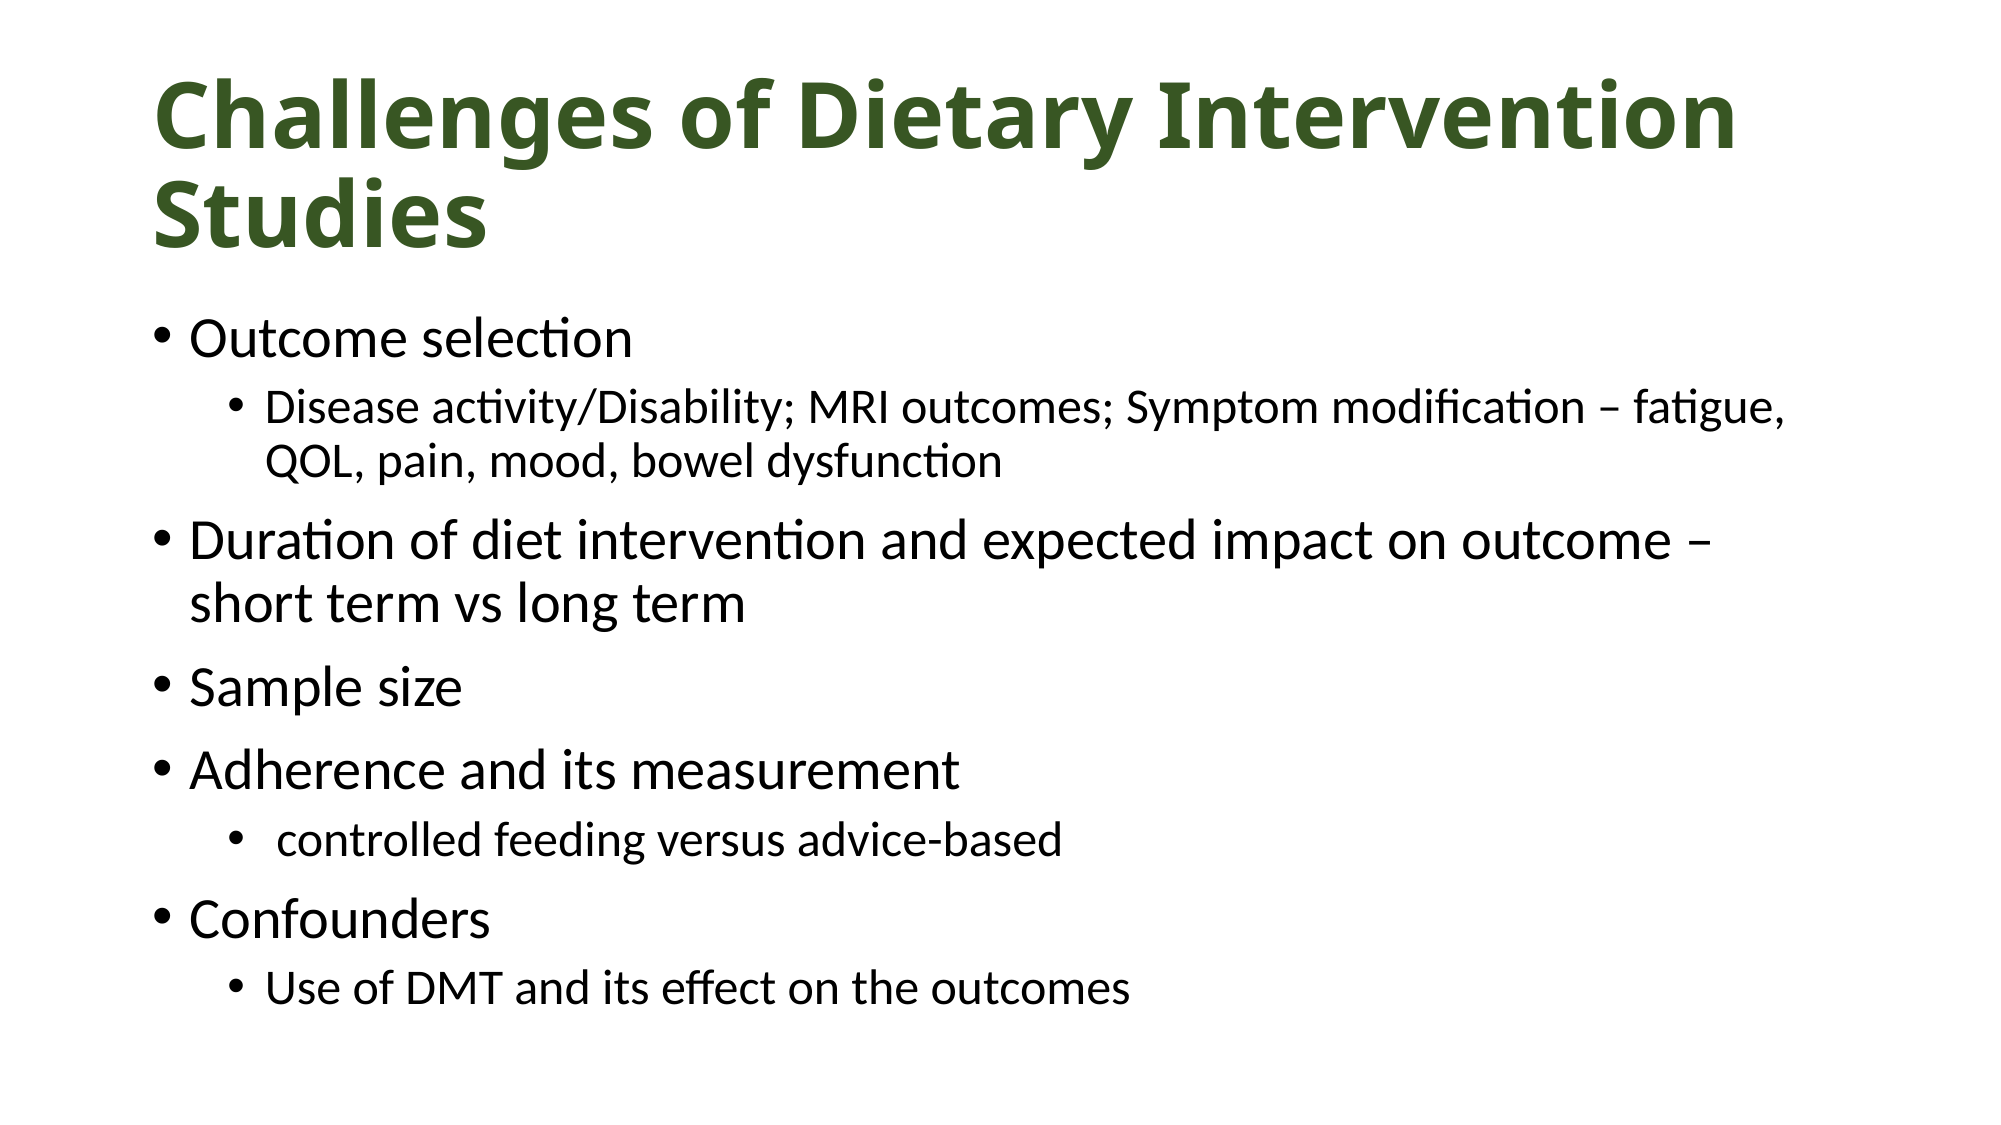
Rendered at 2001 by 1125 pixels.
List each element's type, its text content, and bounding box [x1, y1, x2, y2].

title Challenges of Dietary Intervention Studies [137, 59, 1863, 278]
list Outcome selection Disease activity/Disability; MRI outcomes; Symptom modification – fatigue, QOL, pain, mood, bowel dysfunction Duration of diet intervention and expected impact on outcome – short term vs long term Sample size Adherence and its measurement controlled feeding versus advice-based Confounders Use of DMT and its effect on the outcomes [137, 299, 1863, 1014]
